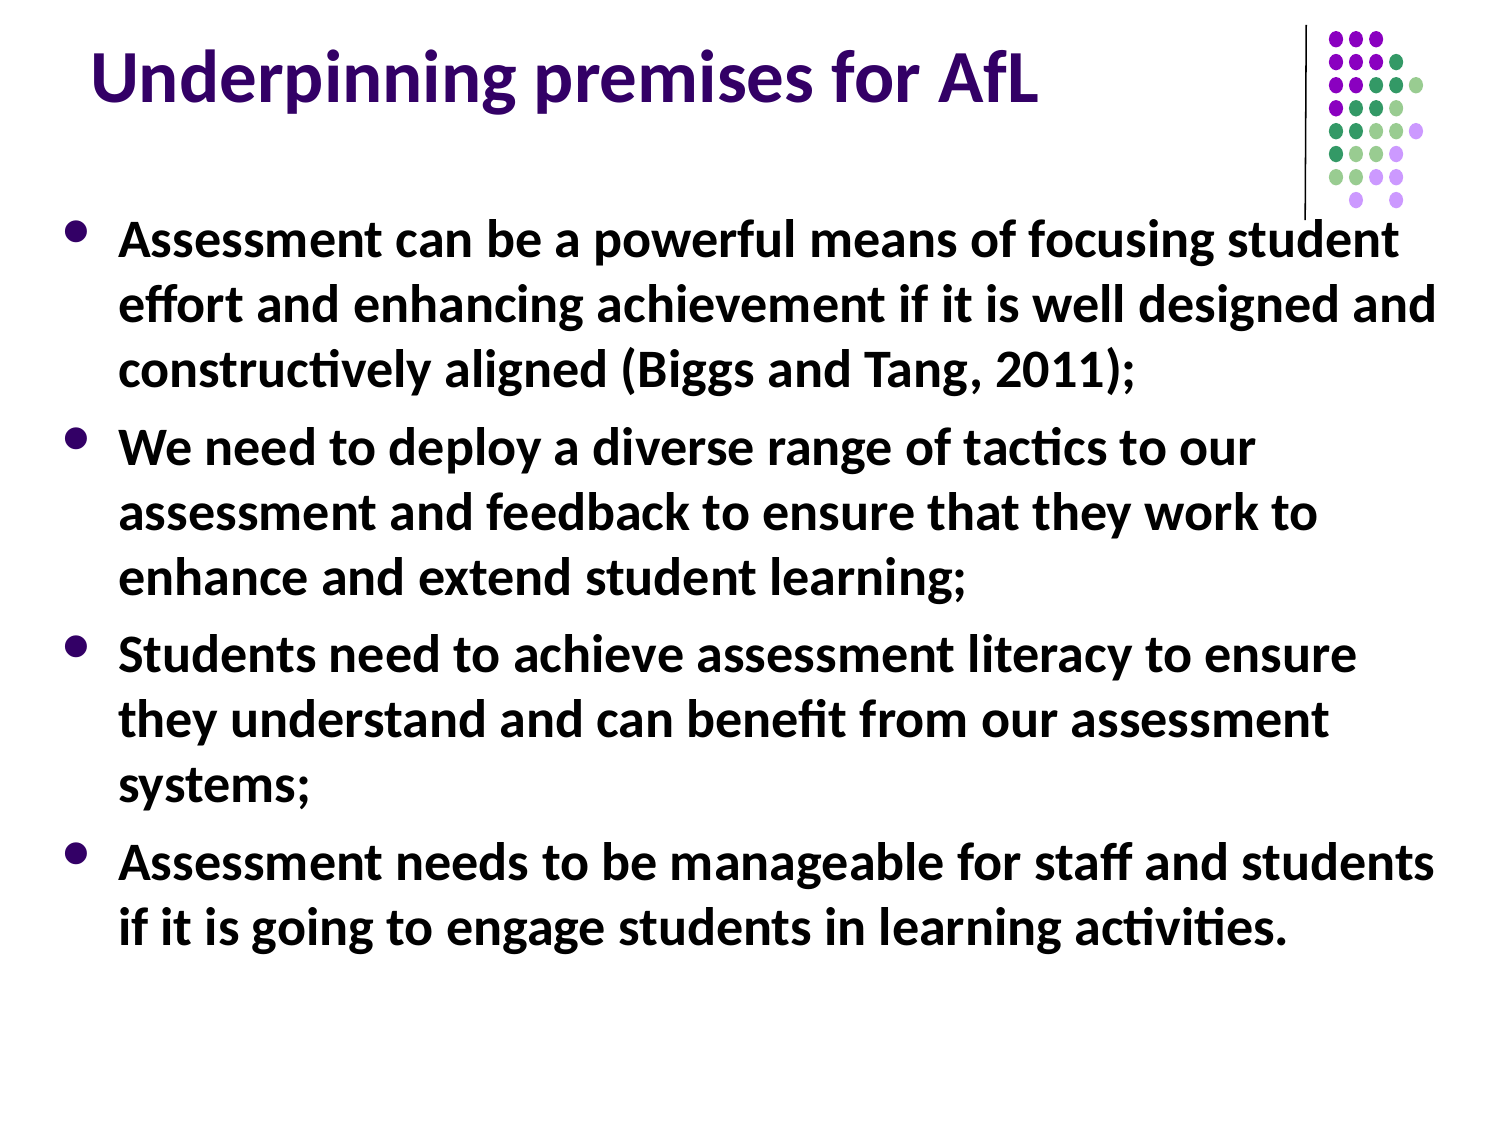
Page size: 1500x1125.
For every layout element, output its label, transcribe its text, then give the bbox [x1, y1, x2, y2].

list Assessment can be a powerful means of focusing student effort and enhancing achievement if it is well designed and constructively aligned (Biggs and Tang, 2011); We need to deploy a diverse range of tactics to our assessment and feedback to ensure that they work to enhance and extend student learning; Students need to achieve assessment literacy to ensure they understand and can benefit from our assessment systems; Assessment needs to be manageable for staff and students if it is going to engage students in learning activities. [46, 196, 1463, 1006]
title Underpinning premises for AfL [74, 19, 1313, 126]
